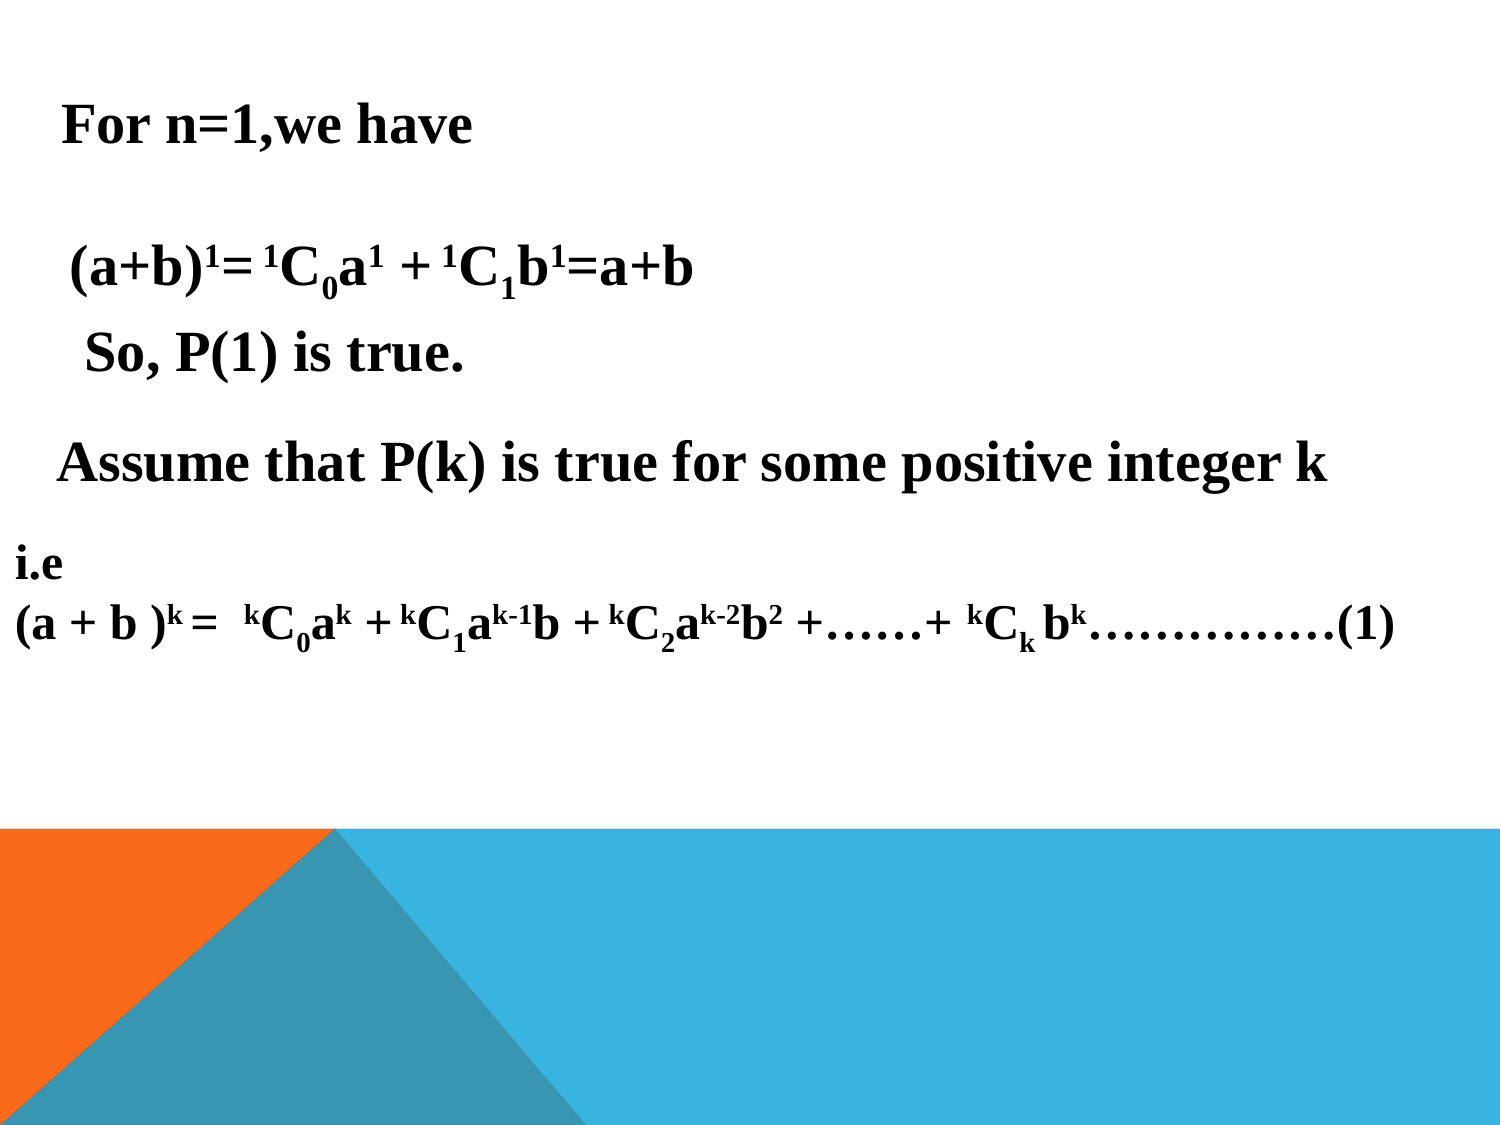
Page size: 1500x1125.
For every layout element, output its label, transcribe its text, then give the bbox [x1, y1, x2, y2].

text_box So, P(1) is true. [69, 305, 480, 391]
text_box For n=1,we have [46, 77, 504, 163]
text_box (a+b)1= 1C0a1 + 1C1b1=a+b [55, 219, 710, 314]
text_box Assume that P(k) is true for some positive integer k [41, 416, 1376, 501]
text_box i.e (a + b )k = kC0ak + kC1ak-1b + kC2ak-2b2 +……+ kCk bk……………(1) [0, 522, 1500, 666]
